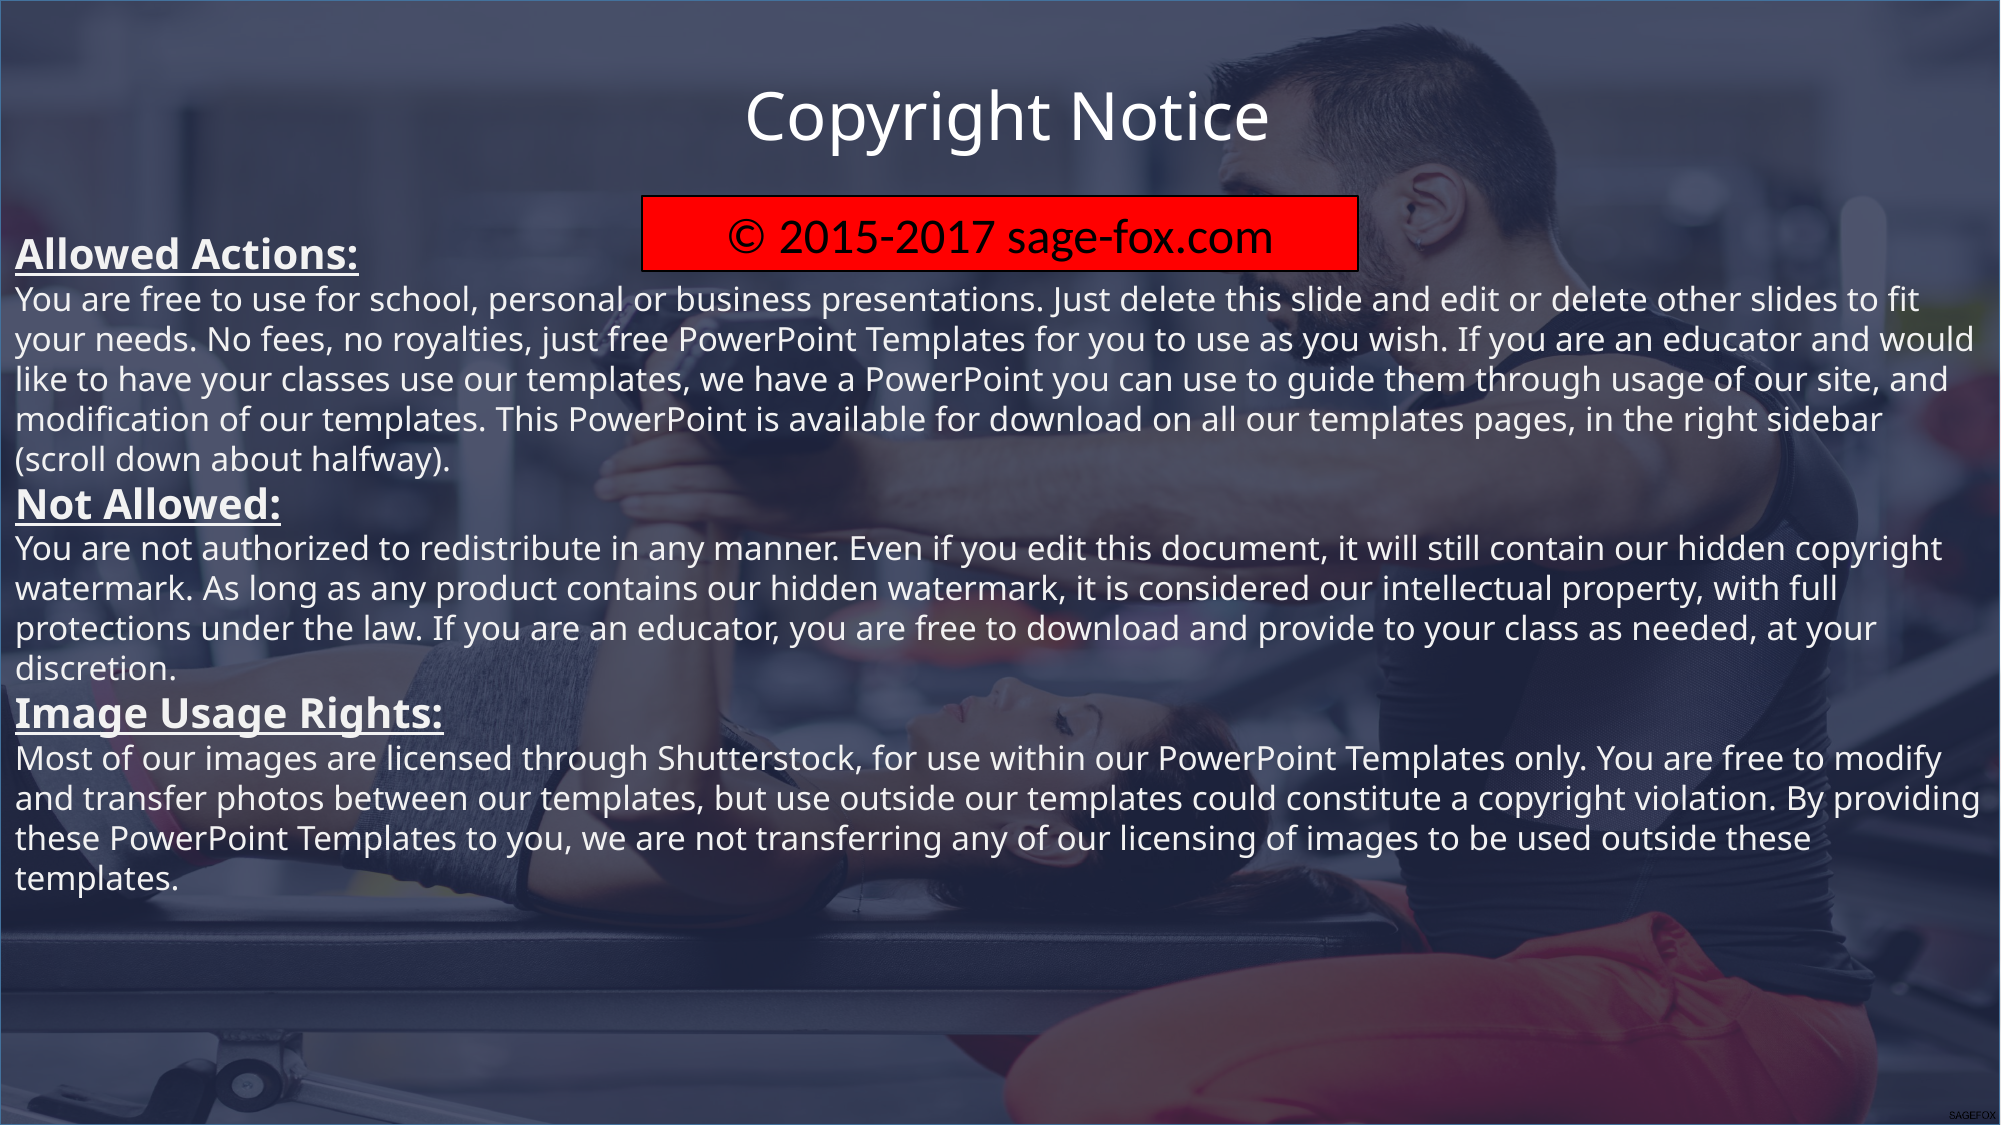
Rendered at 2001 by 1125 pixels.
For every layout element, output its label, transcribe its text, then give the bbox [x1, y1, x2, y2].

text_box Allowed Actions: You are free to use for school, personal or business presentations. Just delete this slide and edit or delete other slides to fit your needs. No fees, no royalties, just free PowerPoint Templates for you to use as you wish. If you are an educator and would like to have your classes use our templates, we have a PowerPoint you can use to guide them through usage of our site, and modification of our templates. This PowerPoint is available for download on all our templates pages, in the right sidebar (scroll down about halfway). Not Allowed: You are not authorized to redistribute in any manner. Even if you edit this document, it will still contain our hidden copyright watermark. As long as any product contains our hidden watermark, it is considered our intellectual property, with full protections under the law. If you are an educator, you are free to download and provide to your class as needed, at your discretion. Image Usage Rights: Most of our images are licensed through Shutterstock, for use within our PowerPoint Templates only. You are free to modify and transfer photos between our templates, but use outside our templates could constitute a copyright violation. By providing these PowerPoint Templates to you, we are not transferring any of our licensing of images to be used outside these templates. [0, 0, 2000, 1125]
text_box © 2015-2017 sage-fox.com [641, 196, 1358, 272]
title Copyright Notice [493, 60, 1524, 178]
